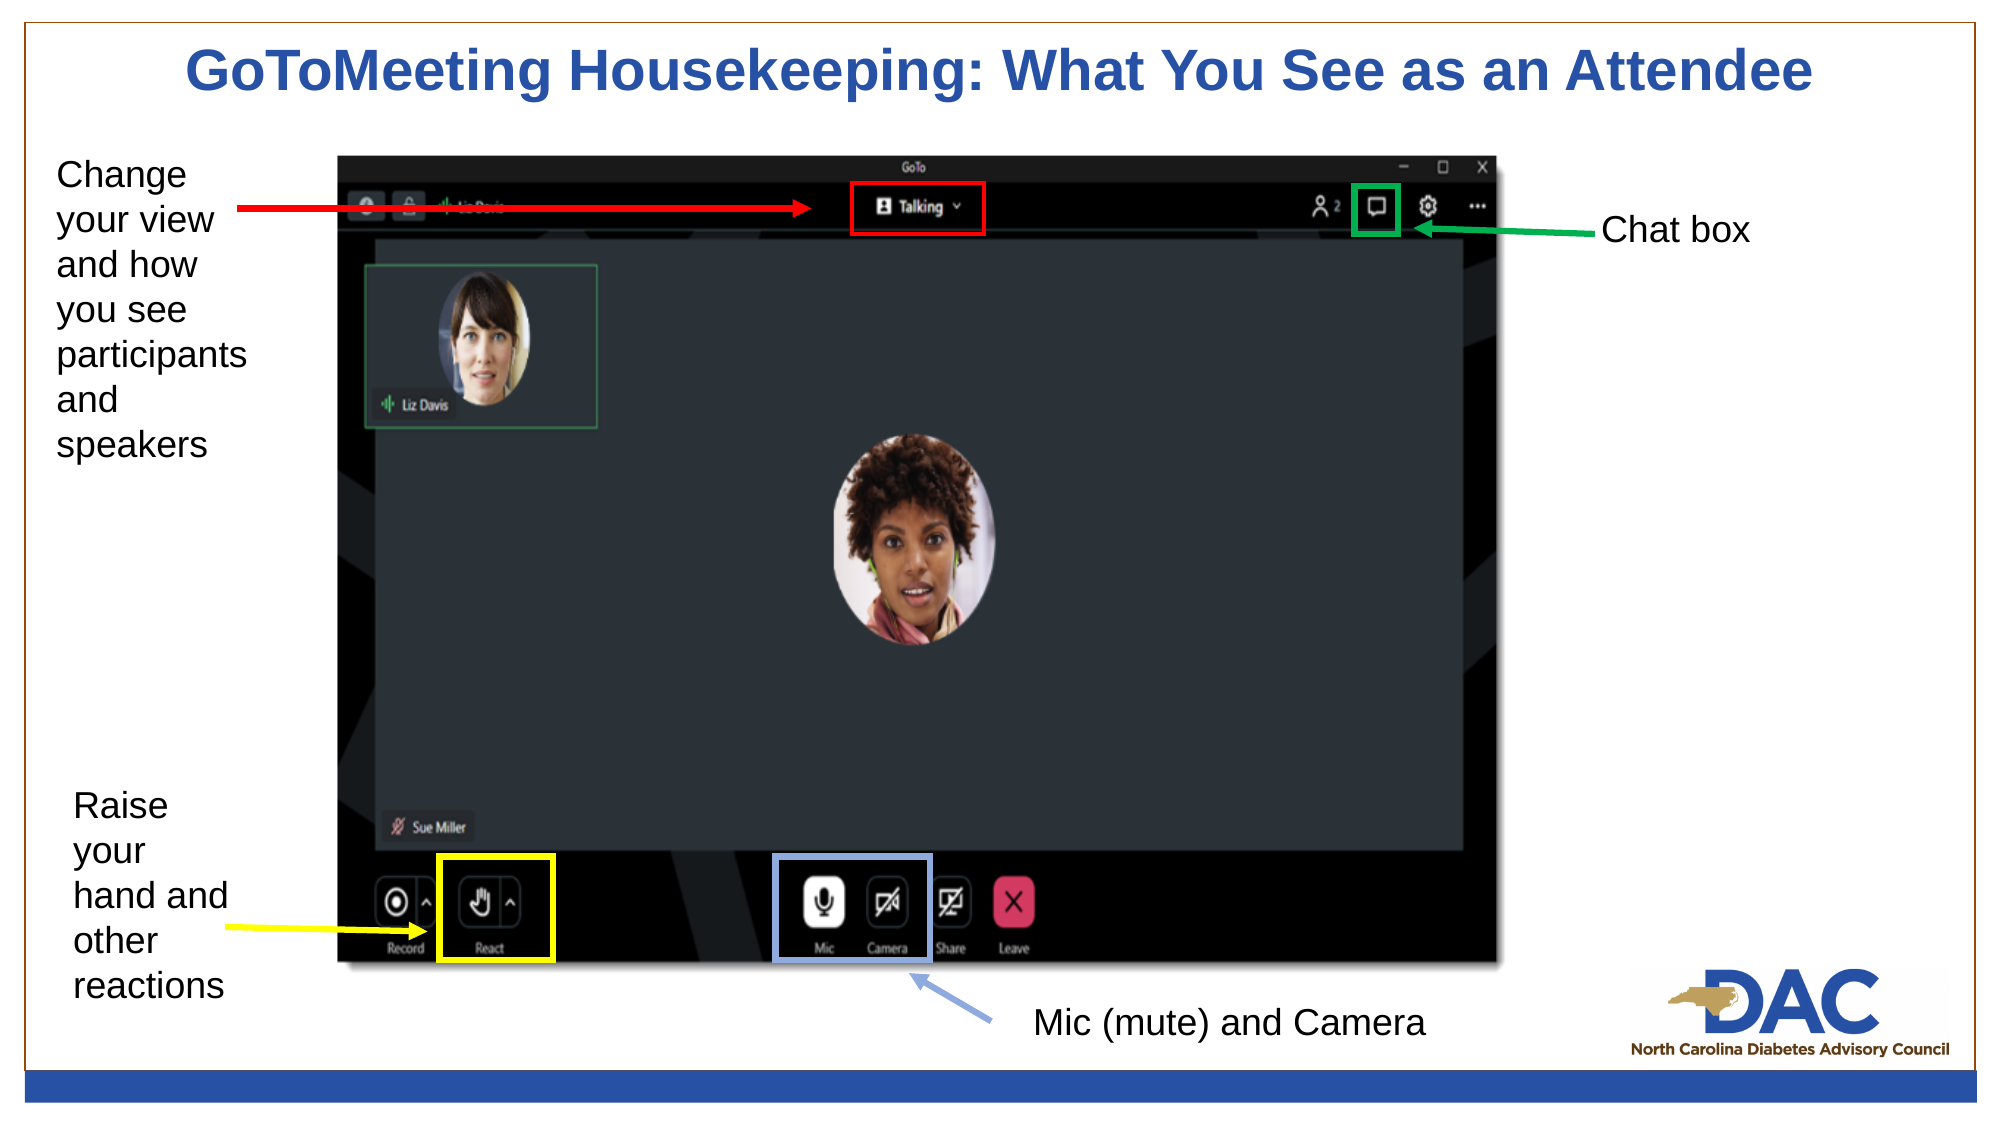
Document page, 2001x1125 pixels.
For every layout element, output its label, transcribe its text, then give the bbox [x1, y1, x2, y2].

text_box Mic (mute) and Camera [1018, 990, 1540, 1051]
text_box Chat box [1586, 197, 1824, 258]
text_box Change your view and how you see participants and speakers [41, 142, 279, 473]
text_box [1413, 227, 1595, 234]
text_box GoToMeeting Housekeeping: What You See as an Attendee [170, 24, 1831, 110]
text_box Raise your hand and other reactions [58, 773, 254, 1014]
picture [298, 128, 1520, 998]
picture [1630, 967, 1950, 1059]
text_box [908, 973, 992, 1022]
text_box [224, 926, 428, 932]
